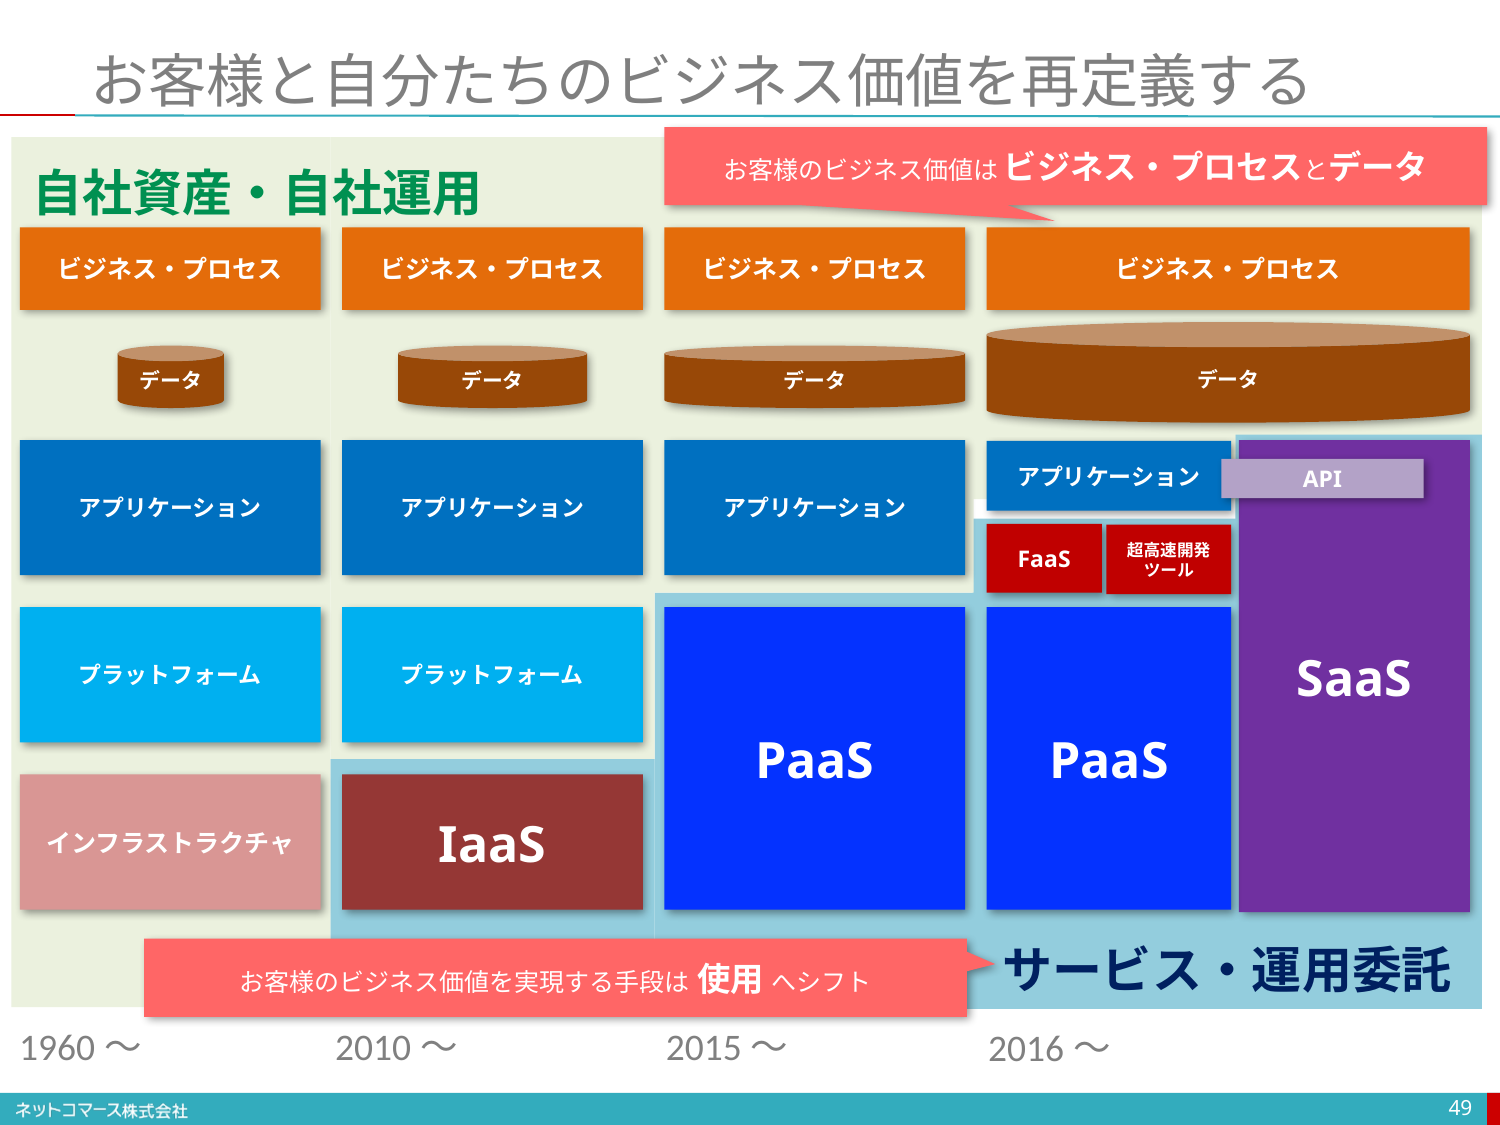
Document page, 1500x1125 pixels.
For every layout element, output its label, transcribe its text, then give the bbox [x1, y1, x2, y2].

title お客様と自分たちのビジネス価値を再定義する [75, 45, 1500, 114]
text_box [970, 517, 1233, 954]
text_box ビジネス・プロセス [985, 225, 1472, 312]
text_box [1063, 218, 1208, 224]
text_box アプリケーション [340, 438, 645, 577]
text_box 2015〜 [651, 1029, 804, 1076]
text_box [648, 135, 976, 595]
text_box SaaS [1239, 438, 1472, 914]
text_box 2016〜 [973, 1016, 1126, 1077]
text_box FaaS [984, 522, 1104, 595]
text_box [328, 229, 657, 761]
text_box [653, 595, 970, 935]
text_box [332, 761, 653, 935]
text_box アプリケーション [18, 438, 323, 577]
text_box [1233, 433, 1484, 1011]
text_box データ [662, 343, 968, 411]
text_box ビジネス・プロセス [662, 225, 967, 312]
text_box アプリケーション [662, 438, 967, 577]
text_box プラットフォーム [18, 605, 323, 744]
text_box 1960〜 [4, 1015, 157, 1076]
text_box ビジネス・プロセス [18, 229, 323, 312]
text_box [979, 980, 1233, 1011]
text_box サービス・運用委託 [987, 931, 1467, 1007]
text_box 自社資産・自社運用 [17, 154, 498, 229]
text_box [1208, 218, 1237, 224]
text_box データ [395, 343, 590, 411]
text_box [1237, 218, 1484, 433]
text_box プラットフォーム [340, 605, 645, 744]
text_box お客様のビジネス価値は ビジネス・プロセスとデータ [662, 125, 1490, 224]
text_box インフラストラクチャ [18, 772, 323, 912]
text_box 2010〜 [320, 1029, 473, 1076]
text_box 超高速開発ツール [1104, 522, 1233, 596]
text_box [9, 135, 332, 1009]
text_box お客様のビジネス価値を実現する手段は 使用 へシフト [142, 936, 998, 1019]
text_box PaaS [984, 605, 1233, 912]
text_box PaaS [662, 605, 967, 912]
slide_number 49 [1137, 1091, 1488, 1125]
text_box IaaS [340, 772, 645, 912]
text_box API [1219, 457, 1426, 500]
text_box [328, 135, 648, 225]
text_box データ [984, 319, 1472, 425]
text_box [976, 228, 1208, 501]
text_box アプリケーション [984, 439, 1233, 513]
text_box データ [115, 343, 227, 411]
text_box ビジネス・プロセス [340, 225, 645, 312]
picture [16, 1101, 188, 1120]
